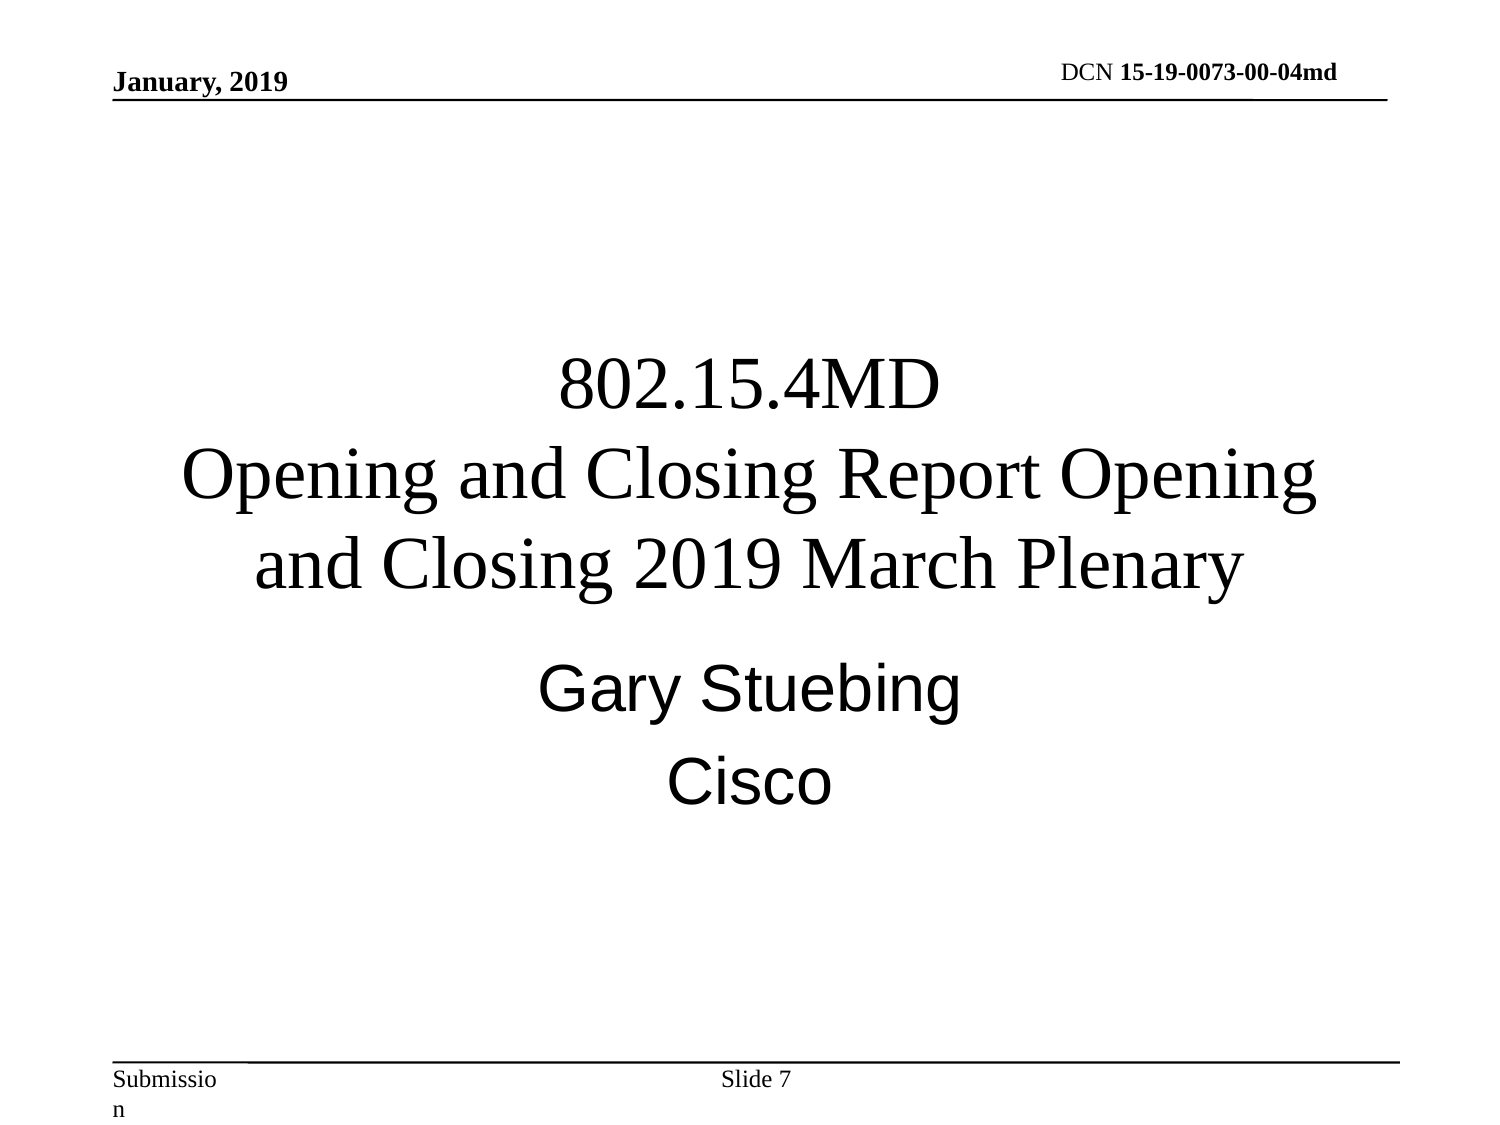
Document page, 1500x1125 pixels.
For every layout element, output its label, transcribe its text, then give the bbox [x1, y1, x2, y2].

slide_number Slide 7 [712, 1062, 800, 1093]
subtitle Gary Stuebing Cisco [225, 637, 1275, 925]
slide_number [112, 62, 375, 98]
title 802.15.4MD Opening and Closing Report Opening and Closing 2019 March Plenary [112, 375, 1388, 563]
